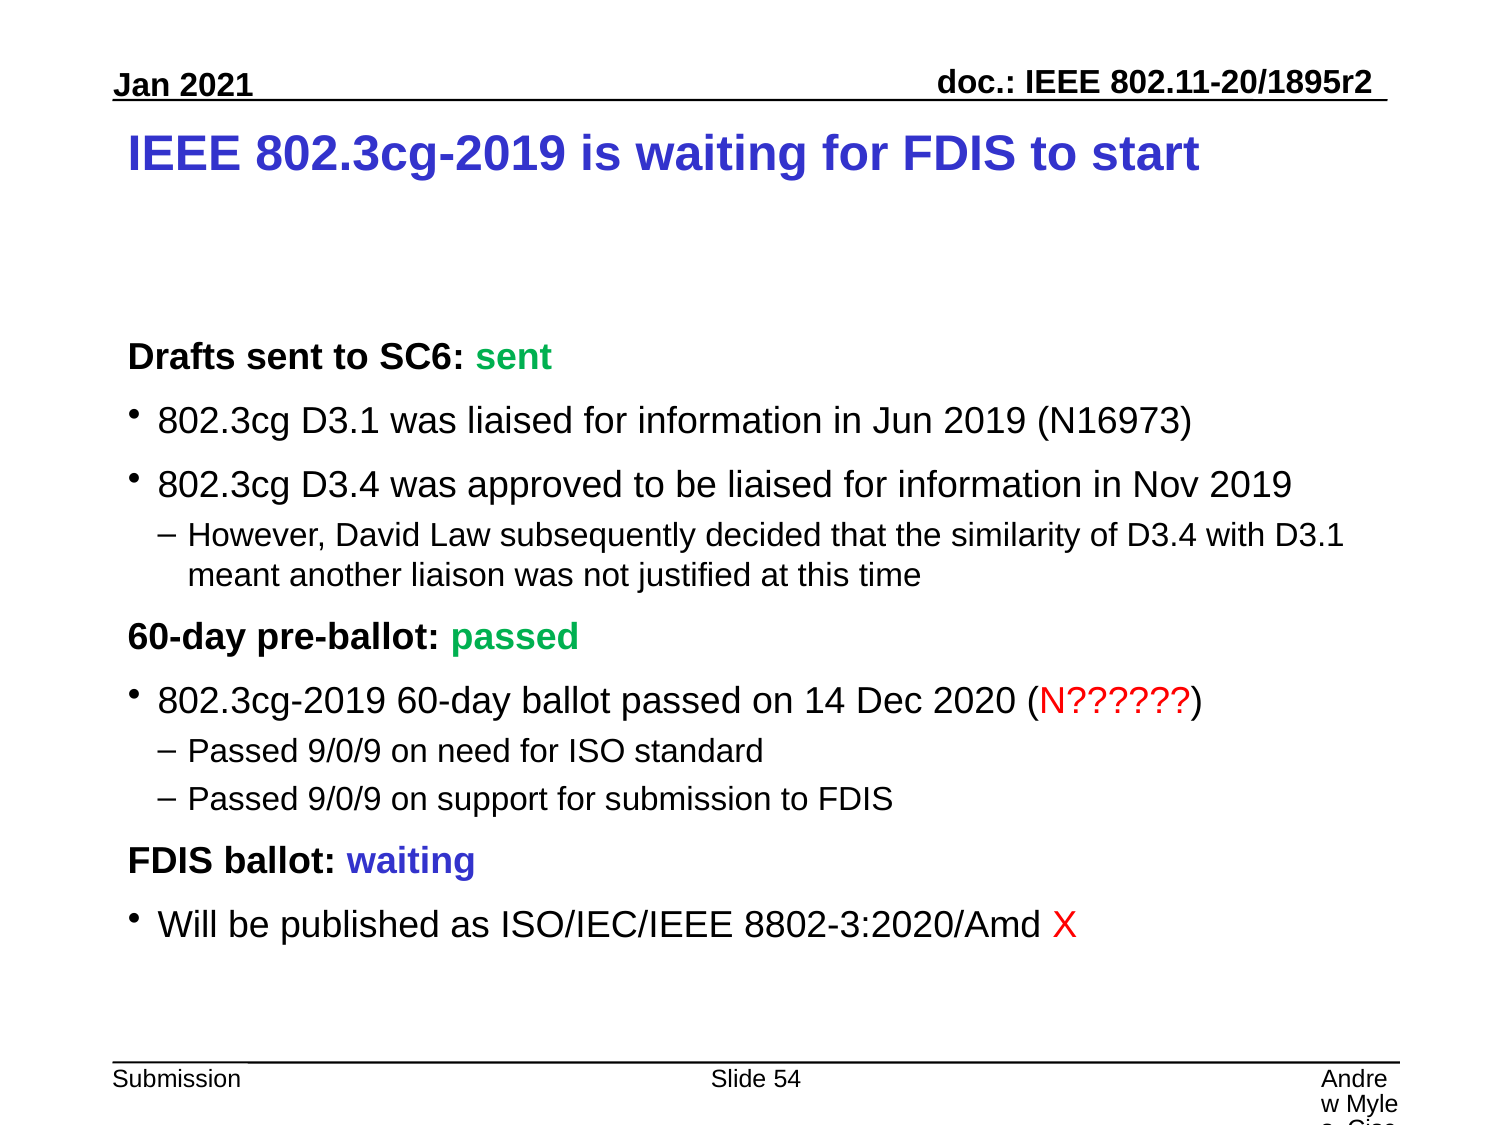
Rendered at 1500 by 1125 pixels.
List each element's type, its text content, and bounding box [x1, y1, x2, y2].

title IEEE 802.3cg-2019 is waiting for FDIS to start [112, 112, 1388, 288]
slide_number Slide 54 [709, 1061, 803, 1093]
list Drafts sent to SC6: sent 802.3cg D3.1 was liaised for information in Jun 2019 (N16973) 802.3cg D3.4 was approved to be liaised for information in Nov 2019 However, David Law subsequently decided that the similarity of D3.4 with D3.1 meant another liaison was not justified at this time 60-day pre-ballot: passed 802.3cg-2019 60-day ballot passed on 14 Dec 2020 (N??????) Passed 9/0/9 on need for ISO standard Passed 9/0/9 on support for submission to FDIS FDIS ballot: waiting Will be published as ISO/IEC/IEEE 8802-3:2020/Amd X [112, 324, 1388, 1000]
footer Andrew Myles, Cisco [1320, 1061, 1402, 1093]
